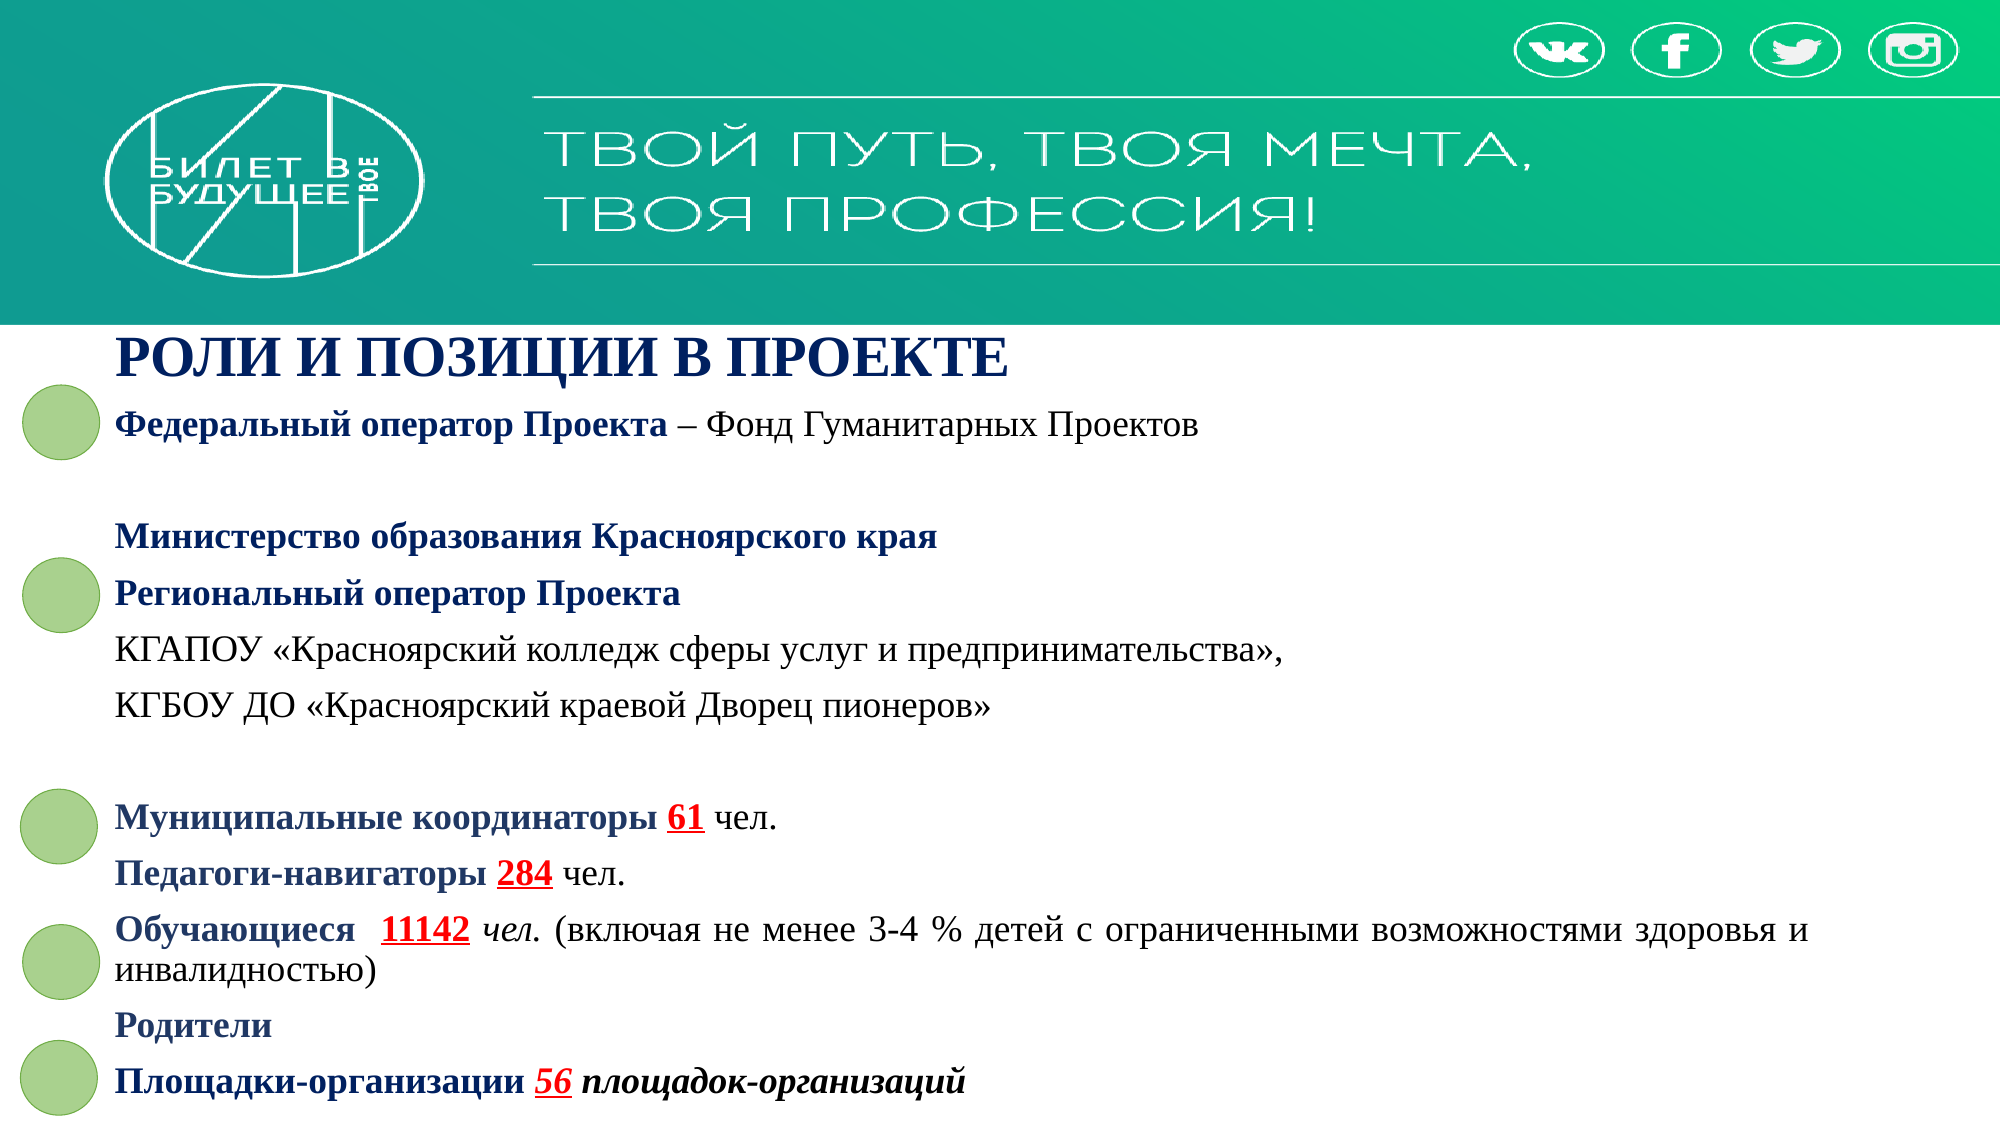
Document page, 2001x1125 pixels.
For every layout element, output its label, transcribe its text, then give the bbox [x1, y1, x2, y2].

list Федеральный оператор Проекта – Фонд Гуманитарных Проектов Министерство образования Красноярского края Региональный оператор Проекта КГАПОУ «Красноярский колледж сферы услуг и предпринимательства», КГБОУ ДО «Красноярский краевой Дворец пионеров» Муниципальные координаторы 61 чел. Педагоги-навигаторы 284 чел. Обучающиеся 11142 чел. (включая не менее 3-4 % детей с ограниченными возможностями здоровья и инвалидностью) Родители Площадки-организации 56 площадок-организаций [99, 396, 1825, 1111]
text_box [22, 384, 101, 461]
text_box [22, 924, 101, 1000]
picture [0, 0, 2000, 325]
text_box РОЛИ И ПОЗИЦИИ В ПРОЕКТЕ [100, 325, 1026, 396]
text_box [19, 788, 98, 865]
text_box [19, 1039, 98, 1116]
text_box [22, 557, 101, 634]
